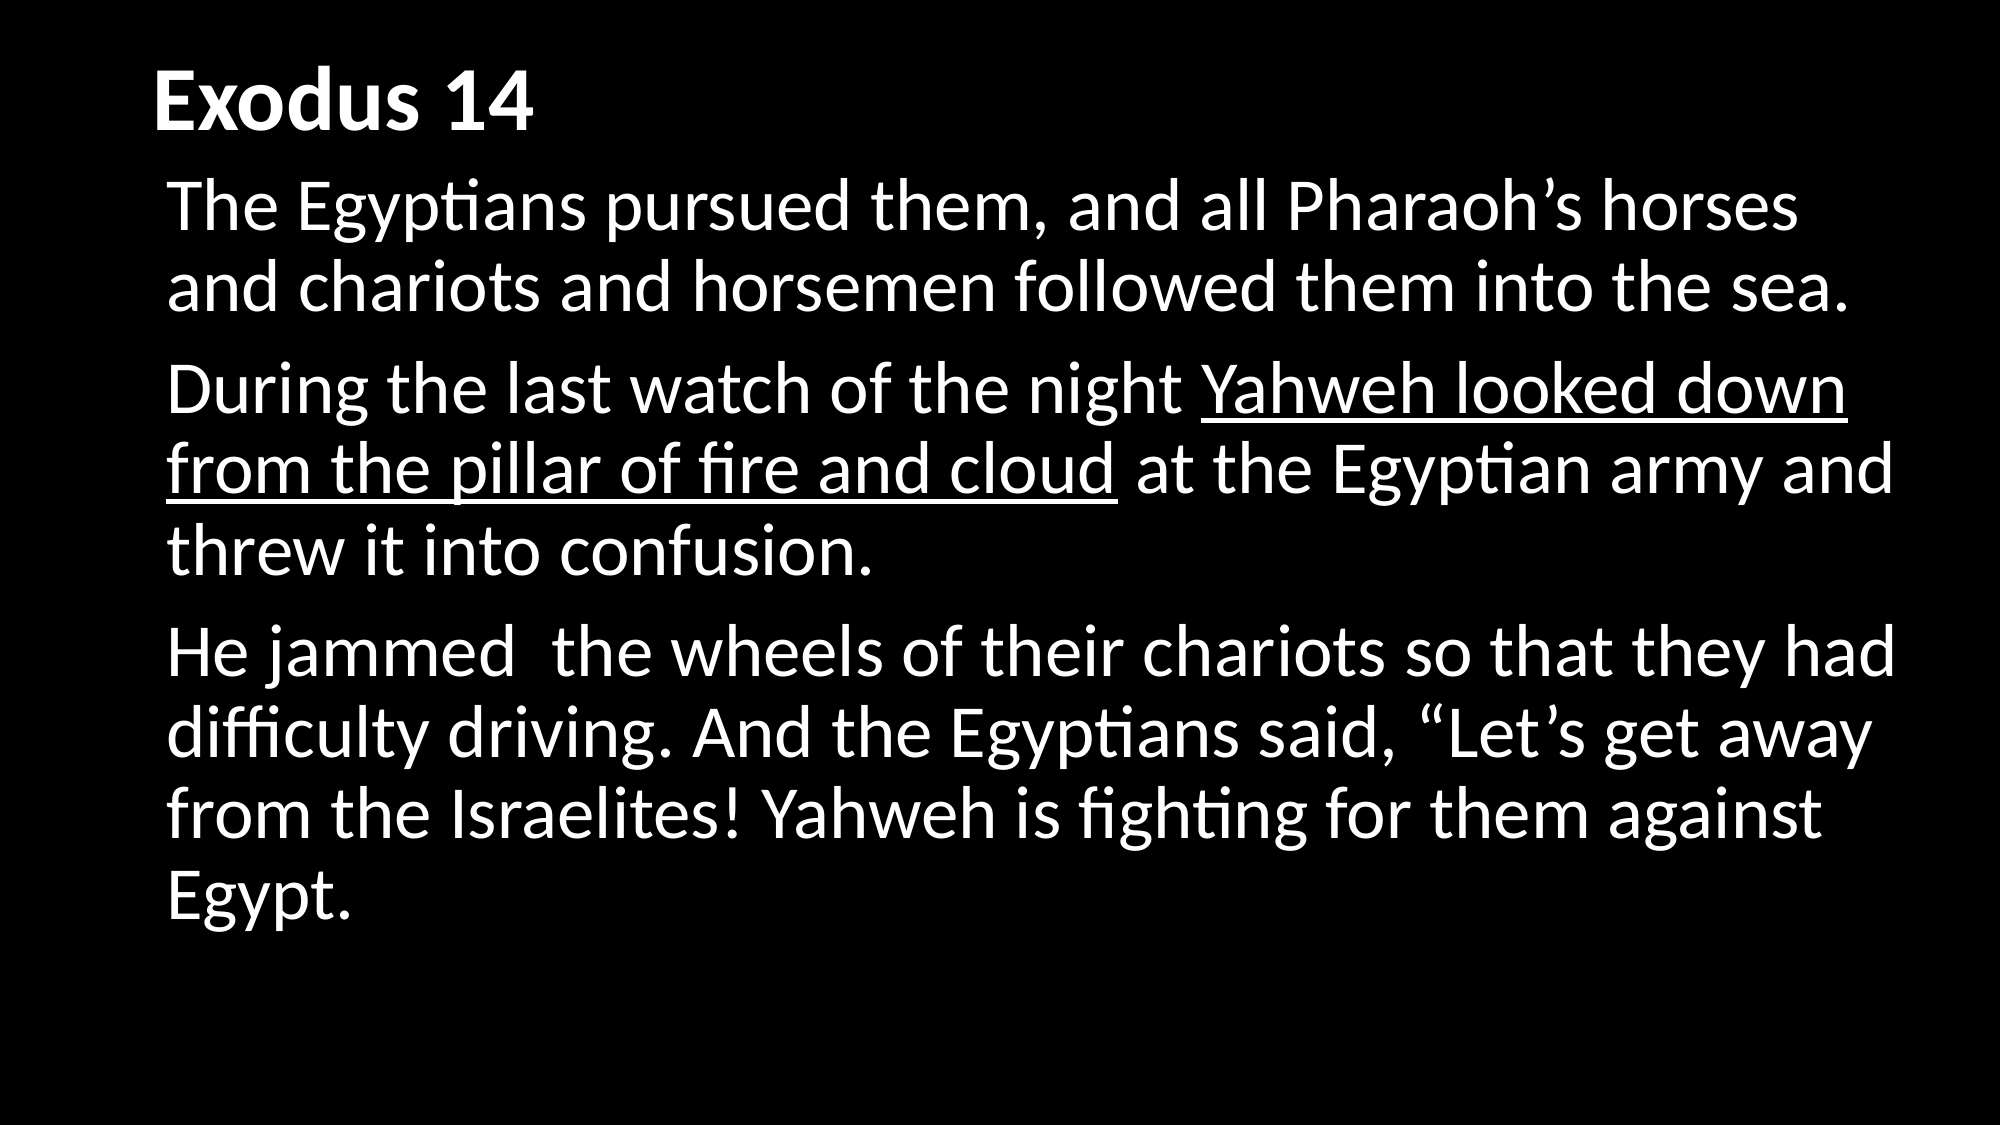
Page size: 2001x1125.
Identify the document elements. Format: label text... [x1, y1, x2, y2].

list The Egyptians pursued them, and all Pharaoh’s horses and chariots and horsemen followed them into the sea. During the last watch of the night Yahweh looked down from the pillar of fire and cloud at the Egyptian army and threw it into confusion. He jammed the wheels of their chariots so that they had difficulty driving. And the Egyptians said, “Let’s get away from the Israelites! Yahweh is fighting for them against Egypt. [76, 158, 1923, 1100]
title Exodus 14 ) [137, 24, 1863, 158]
